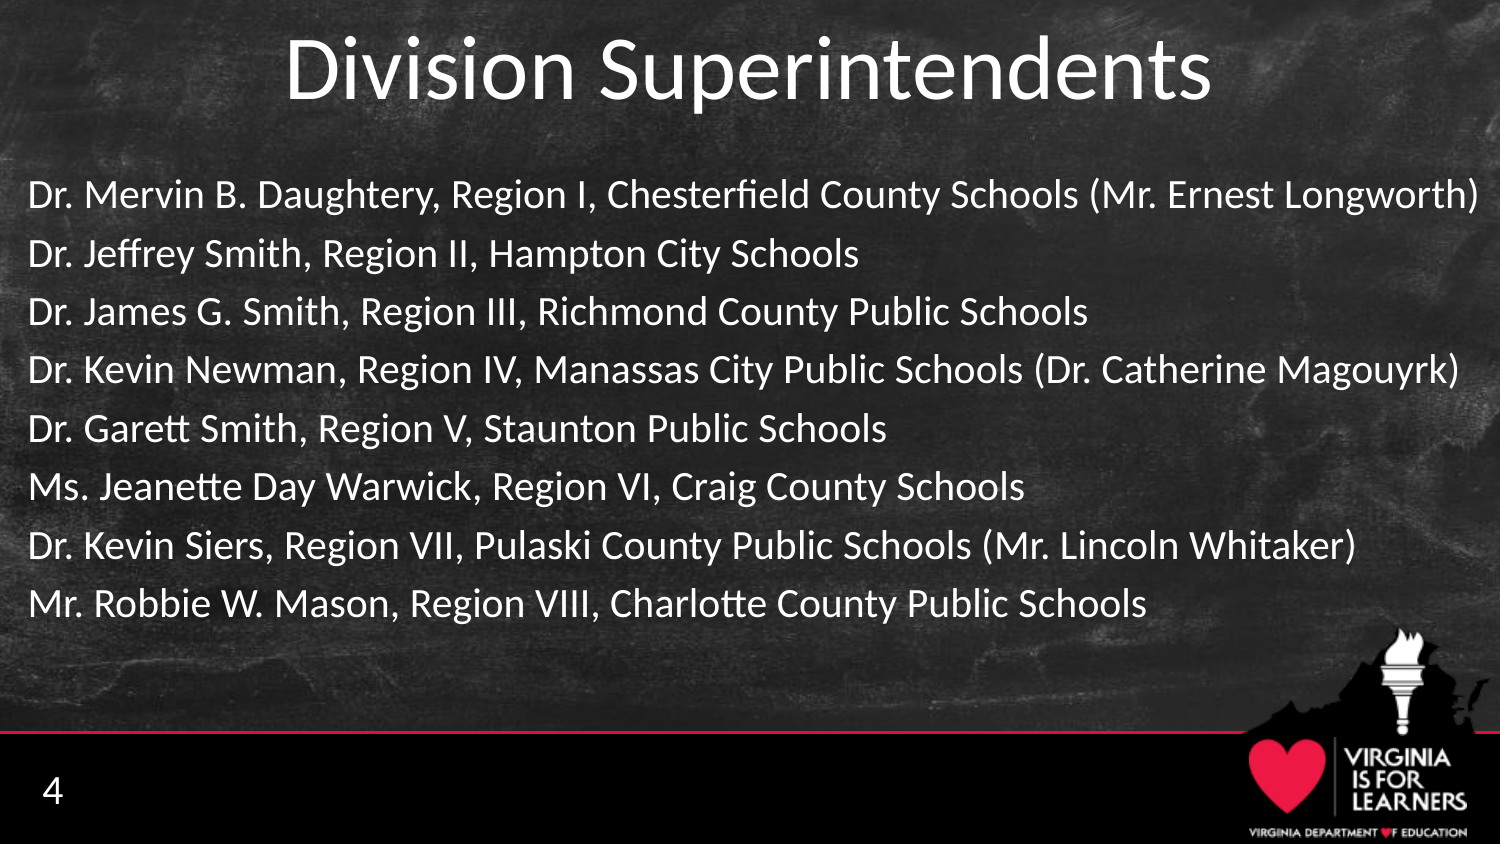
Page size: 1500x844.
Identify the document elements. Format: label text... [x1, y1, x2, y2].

list Dr. Mervin B. Daughtery, Region I, Chesterfield County Schools (Mr. Ernest Longworth) Dr. Jeffrey Smith, Region II, Hampton City Schools Dr. James G. Smith, Region III, Richmond County Public Schools Dr. Kevin Newman, Region IV, Manassas City Public Schools (Dr. Catherine Magouyrk) Dr. Garett Smith, Region V, Staunton Public Schools Ms. Jeanette Day Warwick, Region VI, Craig County Schools Dr. Kevin Siers, Region VII, Pulaski County Public Schools (Mr. Lincoln Whitaker) Mr. Robbie W. Mason, Region VIII, Charlotte County Public Schools [12, 159, 1500, 722]
picture [0, 141, 1500, 736]
title Division Superintendents [0, 0, 1500, 141]
picture [1249, 737, 1467, 838]
